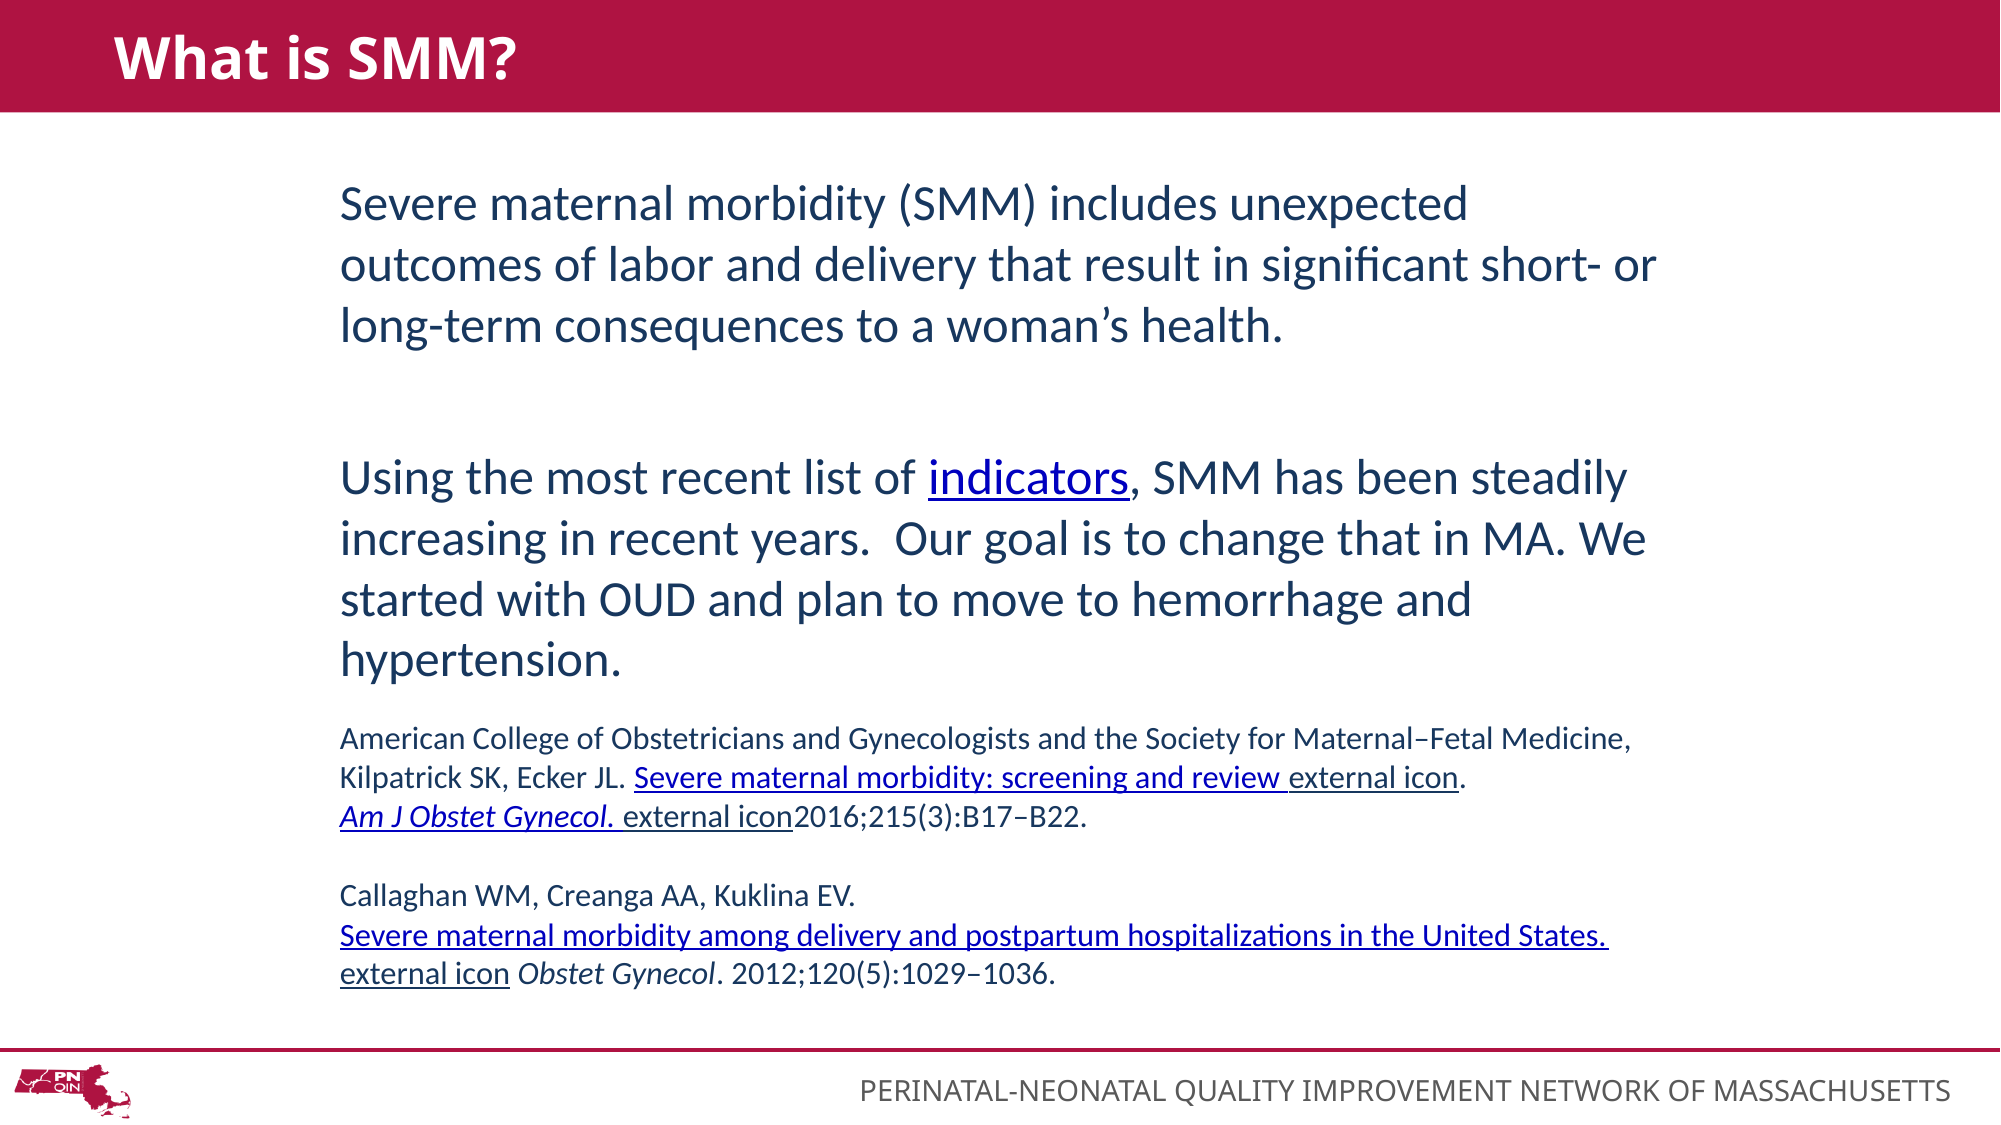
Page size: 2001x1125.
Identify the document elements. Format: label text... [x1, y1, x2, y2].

list Severe maternal morbidity (SMM) includes unexpected outcomes of labor and delivery that result in significant short- or long-term consequences to a woman’s health. Using the most recent list of indicators, SMM has been steadily increasing in recent years. Our goal is to change that in MA. We started with OUD and plan to move to hemorrhage and hypertension. American College of Obstetricians and Gynecologists and the Society for Maternal–Fetal Medicine, Kilpatrick SK, Ecker JL. Severe maternal morbidity: screening and review external icon. Am J Obstet Gynecol. external icon2016;215(3):B17–B22. Callaghan WM, Creanga AA, Kuklina EV. Severe maternal morbidity among delivery and postpartum hospitalizations in the United States.external icon Obstet Gynecol. 2012;120(5):1029–1036. [324, 162, 1675, 1000]
picture [10, 1059, 134, 1121]
title What is SMM? [99, 12, 1900, 100]
